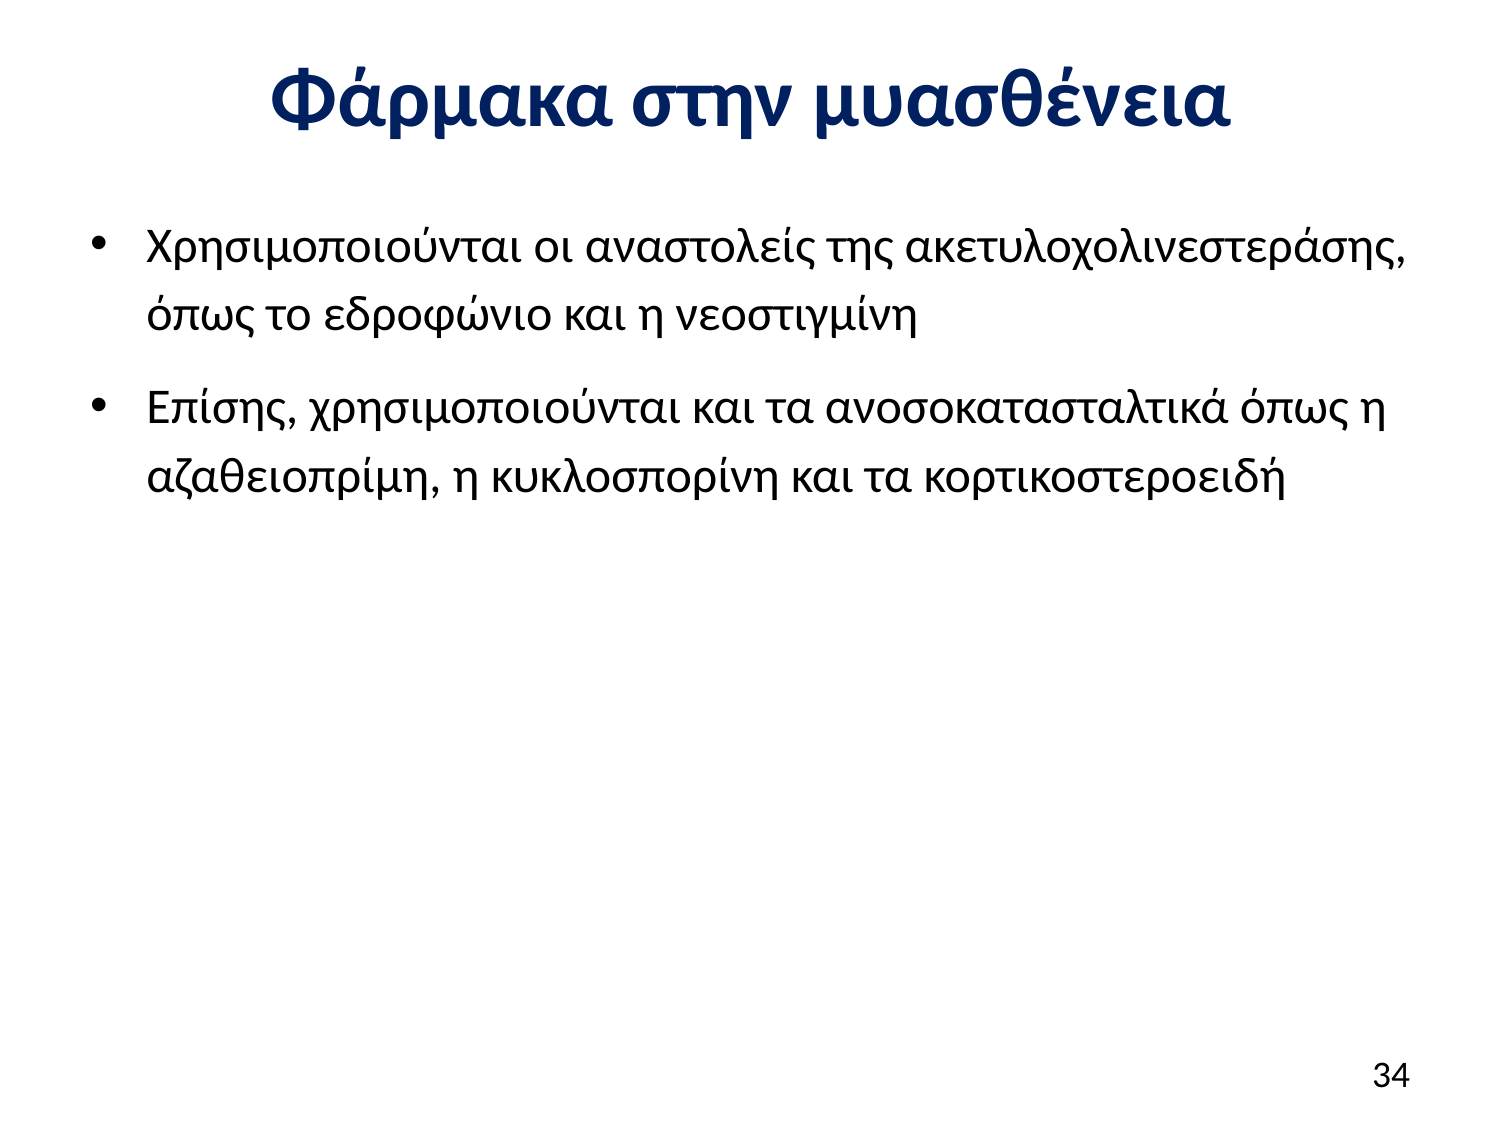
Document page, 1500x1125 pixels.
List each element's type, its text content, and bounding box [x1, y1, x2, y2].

list Χρησιμοποιούνται οι αναστολείς της ακετυλοχολινεστεράσης, όπως το εδροφώνιο και η νεοστιγμίνη Επίσης, χρησιμοποιούνται και τα ανοσοκατασταλτικά όπως η αζαθειοπρίμη, η κυκλοσπορίνη και τα κορτικοστεροειδή [75, 196, 1425, 1024]
title Φάρμακα στην μυασθένεια [76, 19, 1427, 169]
text_box 33 [1074, 1042, 1425, 1103]
